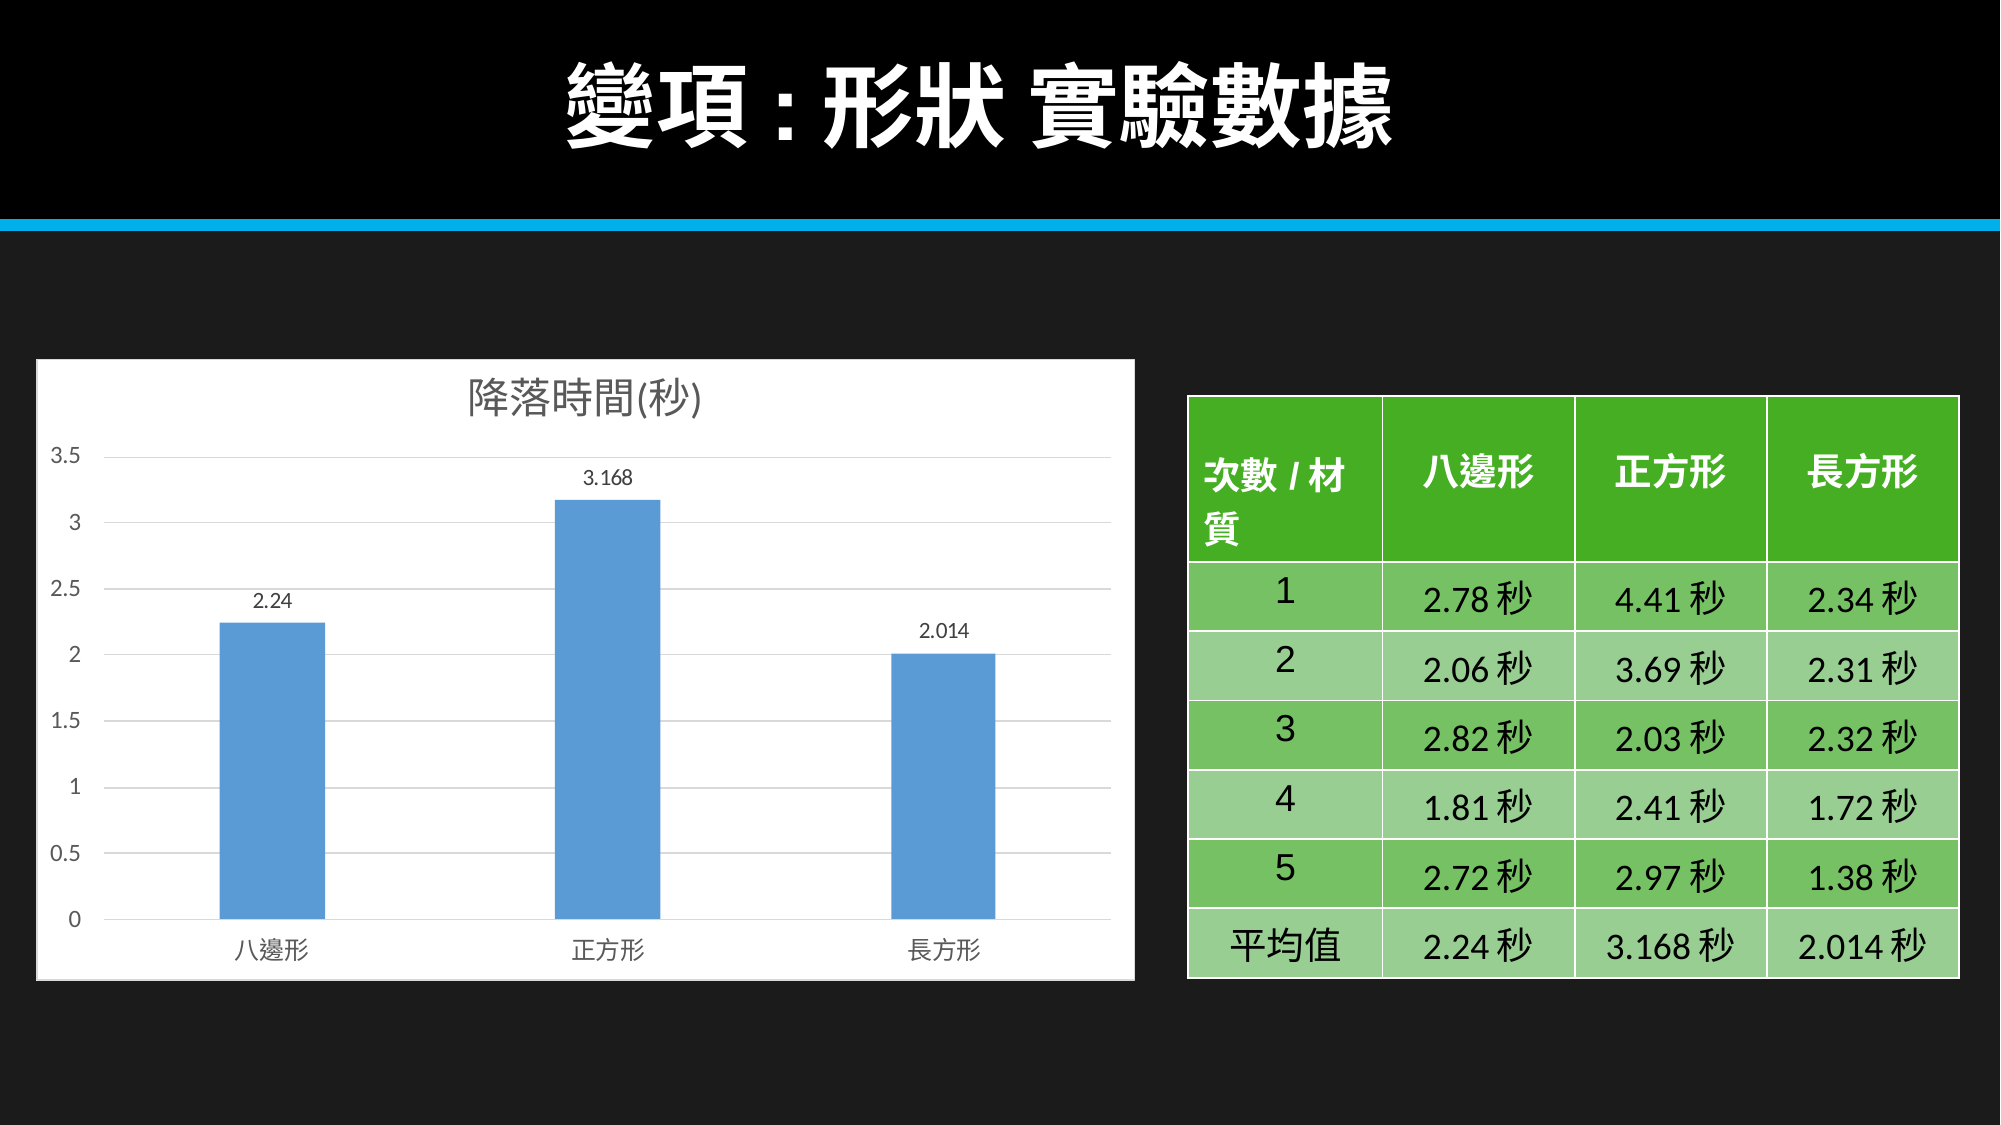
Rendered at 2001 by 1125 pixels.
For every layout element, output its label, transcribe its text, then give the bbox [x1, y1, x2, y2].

table_cell 2 [1189, 632, 1382, 700]
table_cell 1 [1189, 563, 1382, 630]
table_cell 1.72秒 [1768, 771, 1958, 838]
table_cell 2.72秒 [1383, 840, 1574, 907]
table_cell 3.168秒 [1576, 909, 1766, 977]
table_header 正方形 [1576, 397, 1766, 561]
table_cell 2.014秒 [1768, 909, 1958, 977]
table_cell 平均值 [1189, 909, 1382, 977]
table_cell 1.81秒 [1383, 771, 1574, 838]
table_header 長方形 [1768, 397, 1958, 561]
table_cell 2.06秒 [1383, 632, 1574, 700]
table_cell 2.24秒 [1383, 909, 1574, 977]
table_cell 3 [1189, 701, 1382, 769]
table_cell 1.38秒 [1768, 840, 1958, 907]
table_cell 2.82秒 [1383, 701, 1574, 769]
table_cell 4.41秒 [1576, 563, 1766, 630]
table_cell 2.32秒 [1768, 701, 1958, 769]
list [28, 350, 1142, 989]
table_header 次數/材質 [1189, 397, 1382, 561]
table_header 八邊形 [1383, 397, 1574, 561]
table_cell 2.03秒 [1576, 701, 1766, 769]
title 變項:形狀 實驗數據 [174, 20, 1825, 201]
table_cell 2.97秒 [1576, 840, 1766, 907]
table_cell 2.34秒 [1768, 563, 1958, 630]
table_cell 5 [1189, 840, 1382, 907]
table_cell 4 [1189, 771, 1382, 838]
table_cell 3.69秒 [1576, 632, 1766, 700]
table_cell 2.78秒 [1383, 563, 1574, 630]
table_cell 2.31秒 [1768, 632, 1958, 700]
table_cell 2.41秒 [1576, 771, 1766, 838]
